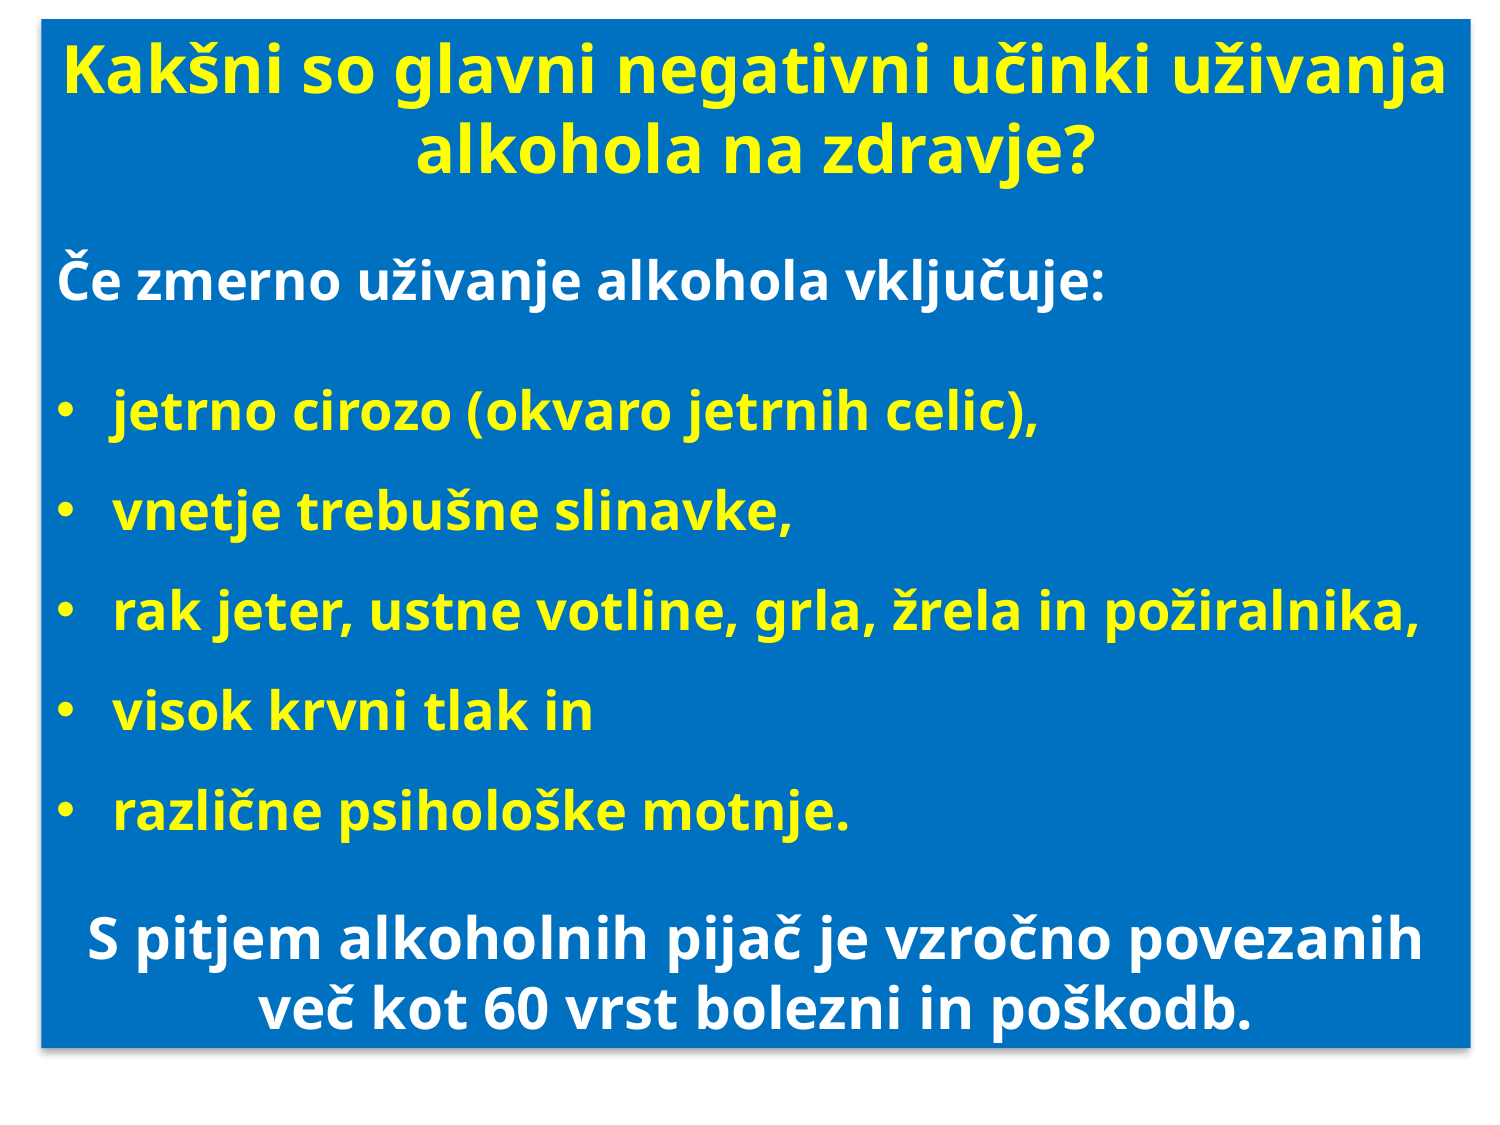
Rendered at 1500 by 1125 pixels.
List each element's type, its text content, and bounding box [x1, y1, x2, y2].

text_box Kakšni so glavni negativni učinki uživanja alkohola na zdravje? Če zmerno uživanje alkohola vključuje: jetrno cirozo (okvaro jetrnih celic), vnetje trebušne slinavke, rak jeter, ustne votline, grla, žrela in požiralnika, visok krvni tlak in različne psihološke motnje. S pitjem alkoholnih pijač je vzročno povezanih več kot 60 vrst bolezni in poškodb. [41, 19, 1471, 1049]
